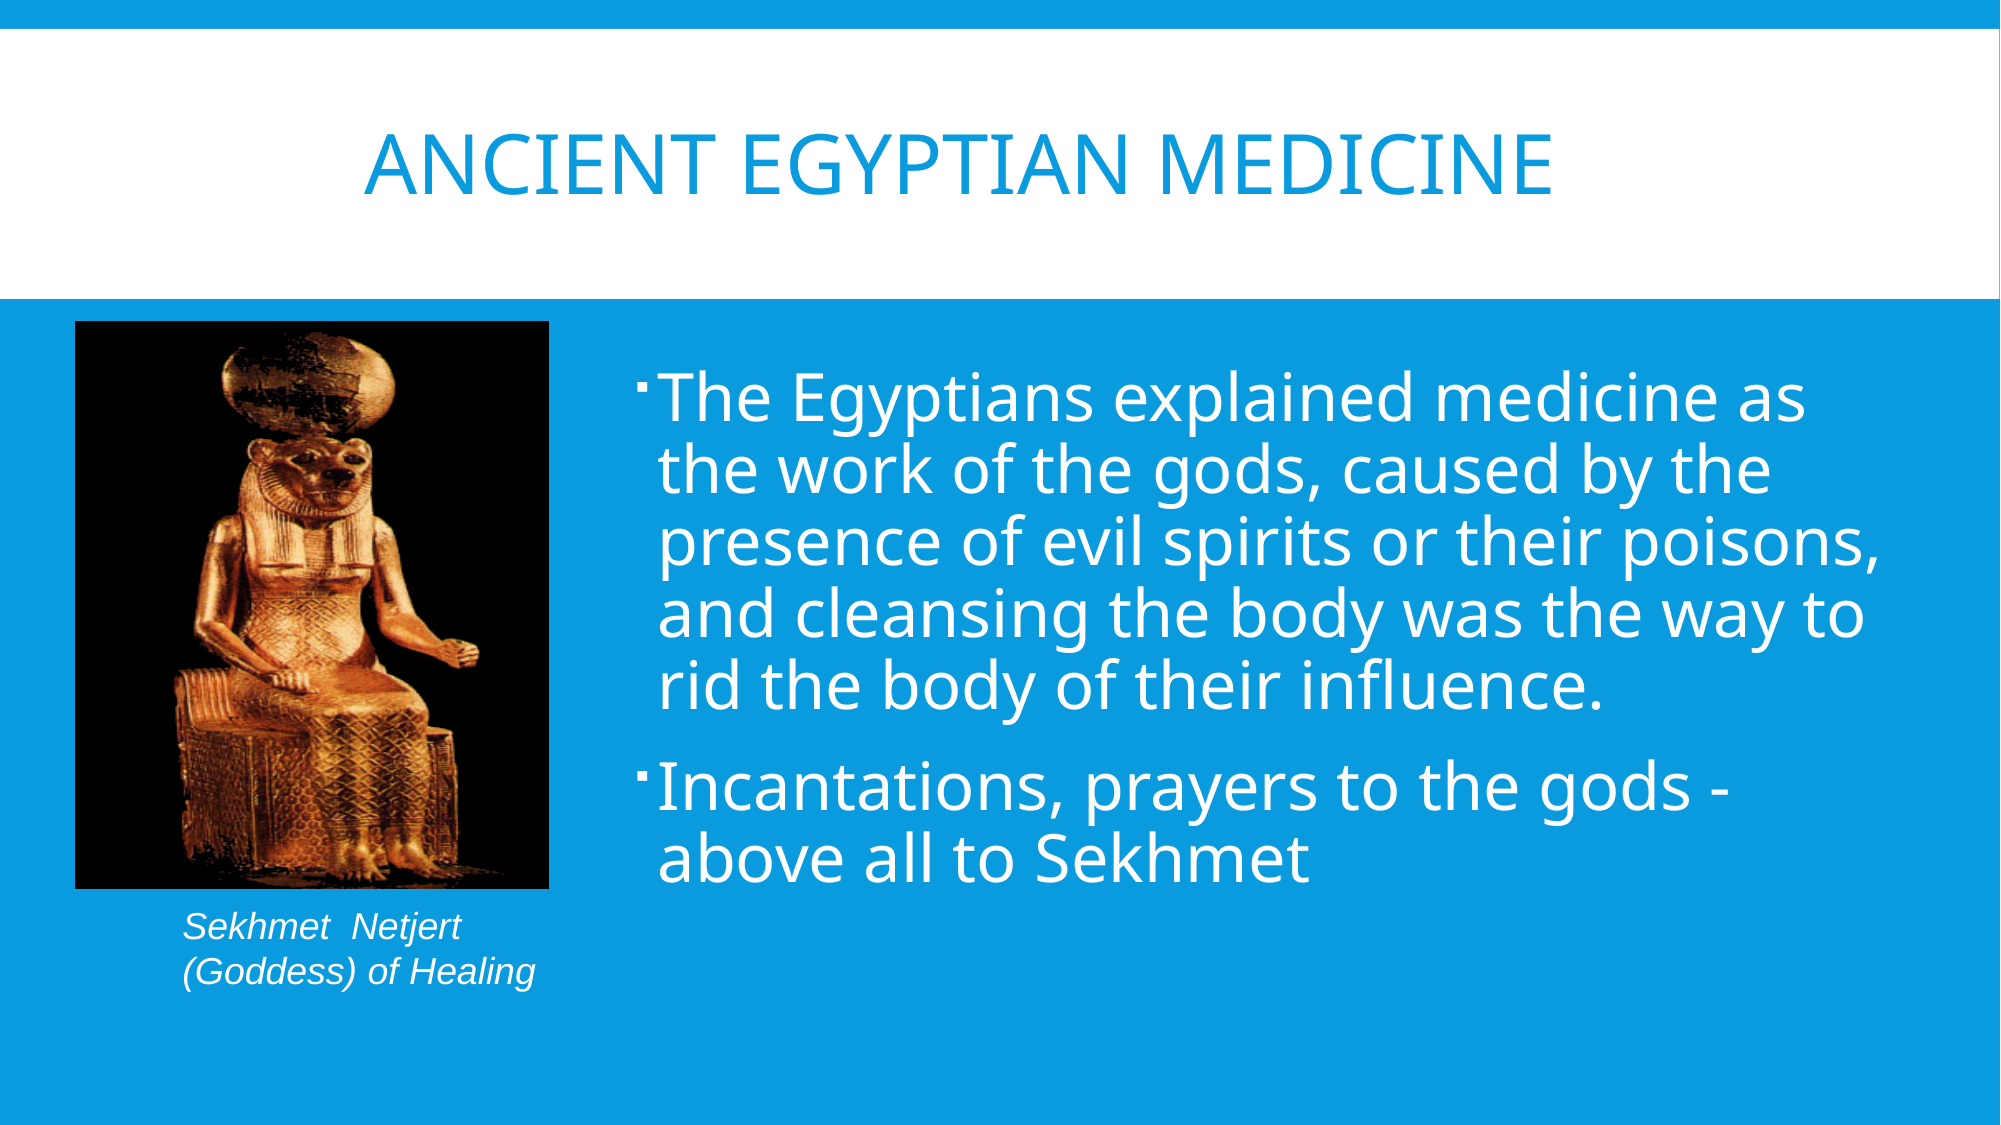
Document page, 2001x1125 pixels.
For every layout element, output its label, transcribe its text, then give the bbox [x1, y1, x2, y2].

list The Egyptians explained medicine as the work of the gods, caused by the presence of evil spirits or their poisons, and cleansing the body was the way to rid the body of their influence. Incantations, prayers to the gods - above all to Sekhmet [612, 355, 1915, 1125]
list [75, 321, 549, 889]
title Ancient Egyptian Medicine [349, 75, 1662, 263]
text_box Sekhmet Netjert (Goddess) of Healing [167, 894, 648, 999]
